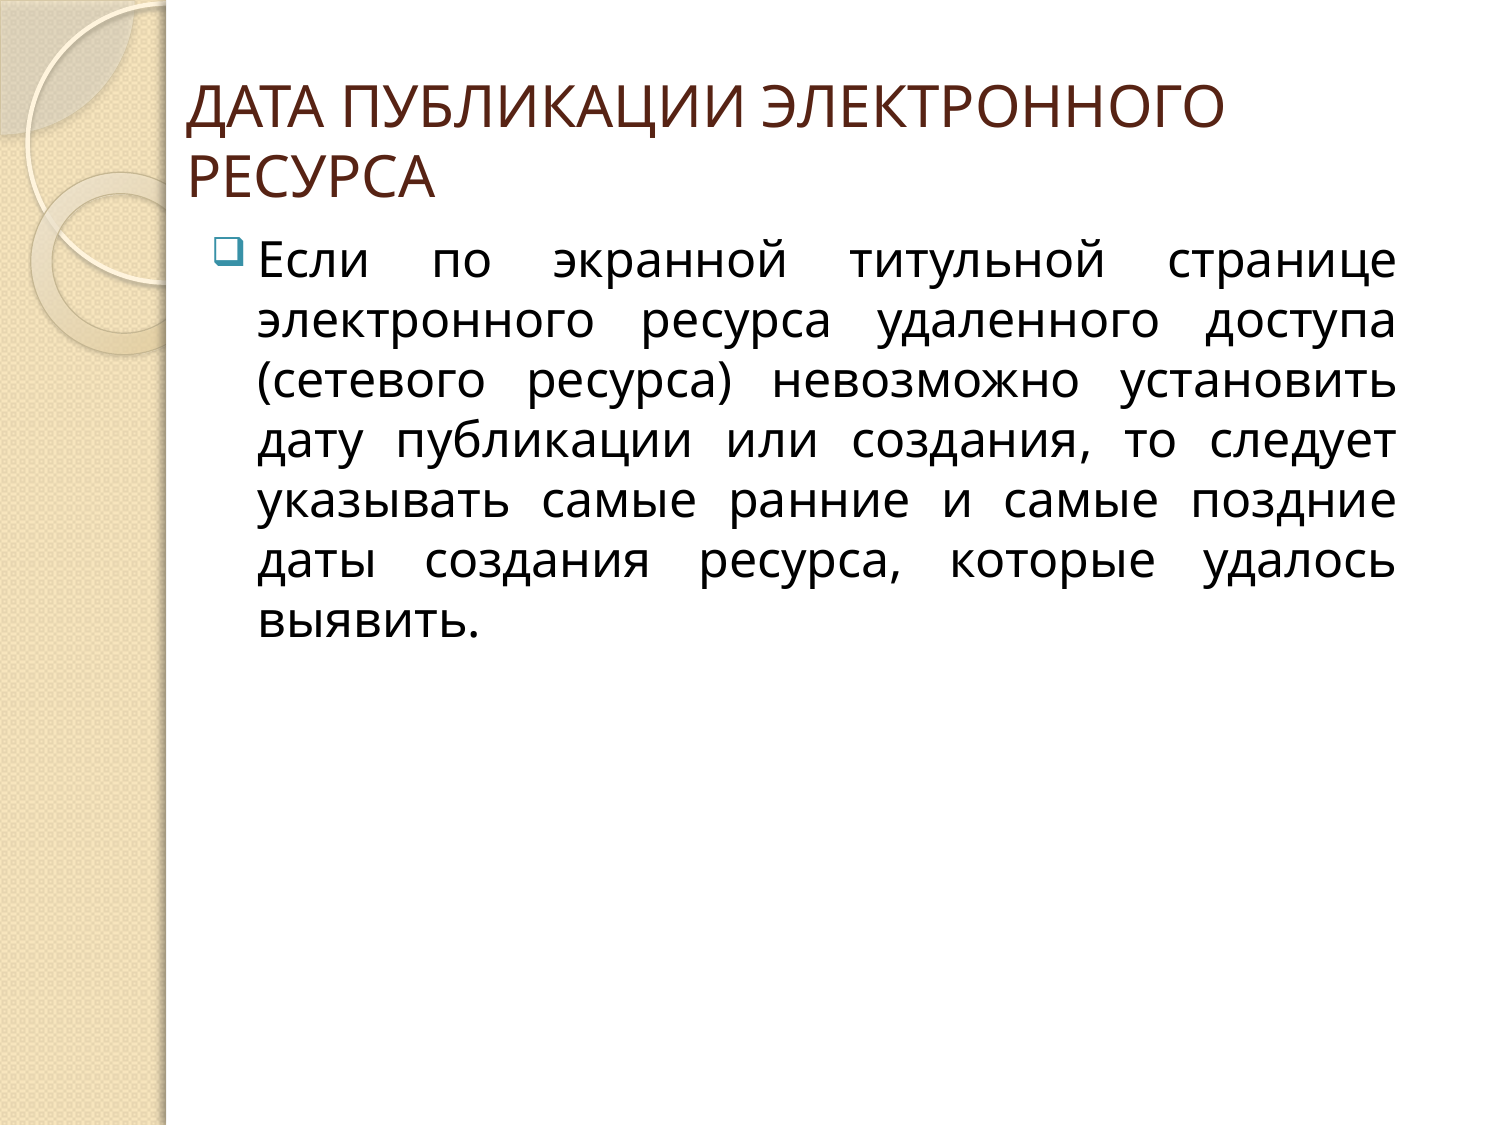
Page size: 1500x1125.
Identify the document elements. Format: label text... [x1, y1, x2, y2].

list Если по экранной титульной странице электронного ресурса удаленного доступа (сетевого ресурса) невозможно установить дату публикации или создания, то следует указывать самые ранние и самые поздние даты создания ресурса, которые удалось выявить. [183, 219, 1413, 1008]
title ДАТА ПУБЛИКАЦИИ ЭЛЕКТРОННОГО РЕСУРСА [171, 45, 1466, 233]
